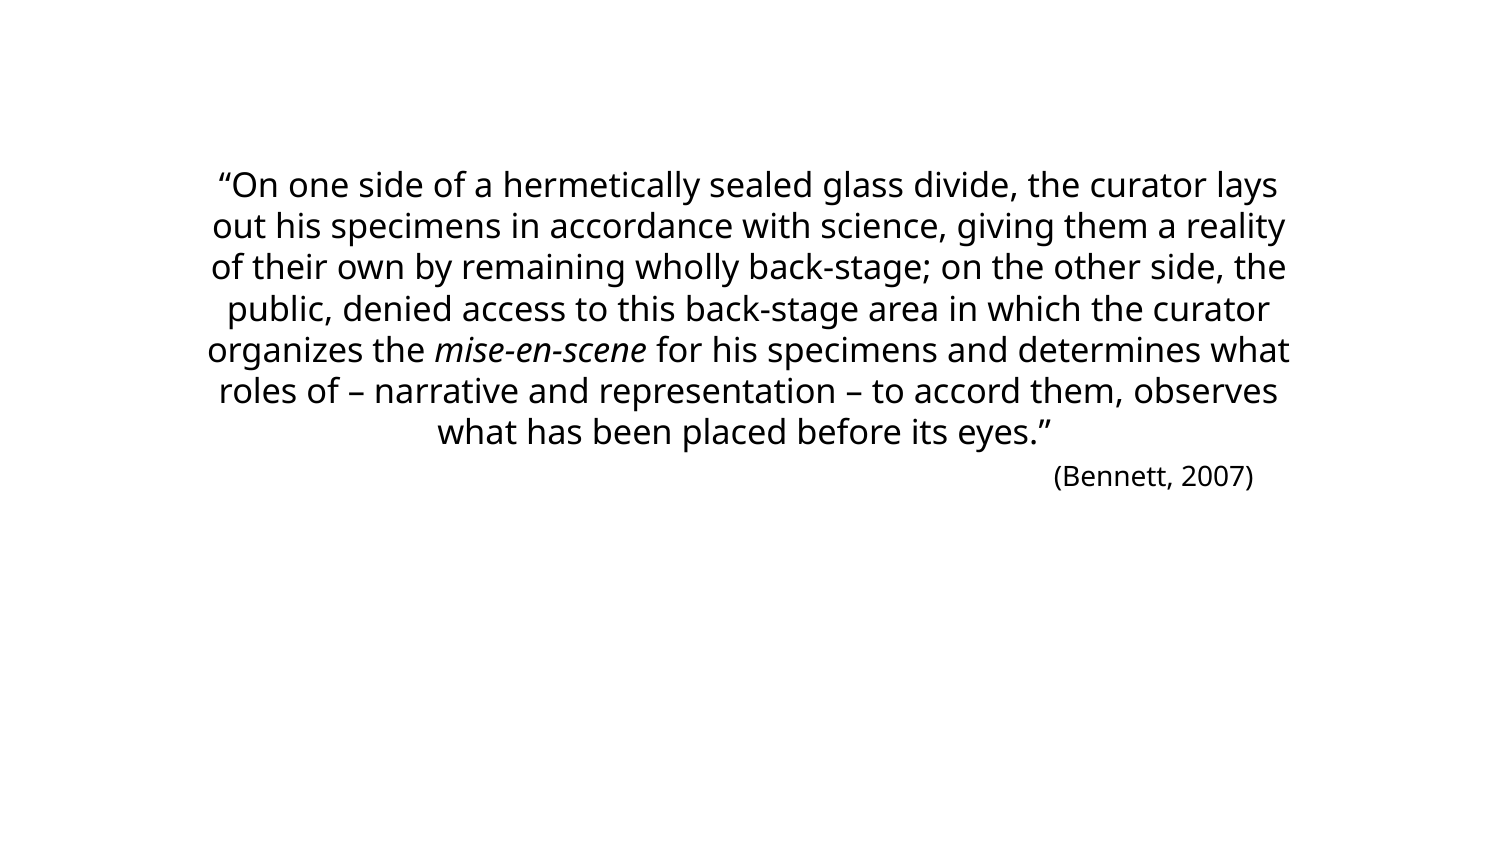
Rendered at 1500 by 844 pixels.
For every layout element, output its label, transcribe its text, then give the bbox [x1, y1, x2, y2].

title “On one side of a hermetically sealed glass divide, the curator lays out his specimens in accordance with science, giving them a reality of their own by remaining wholly back-stage; on the other side, the public, denied access to this back-stage area in which the curator organizes the mise-en-scene for his specimens and determines what roles of – narrative and representation – to accord them, observes what has been placed before its eyes.” (Bennett, 2007) [186, 248, 1312, 542]
